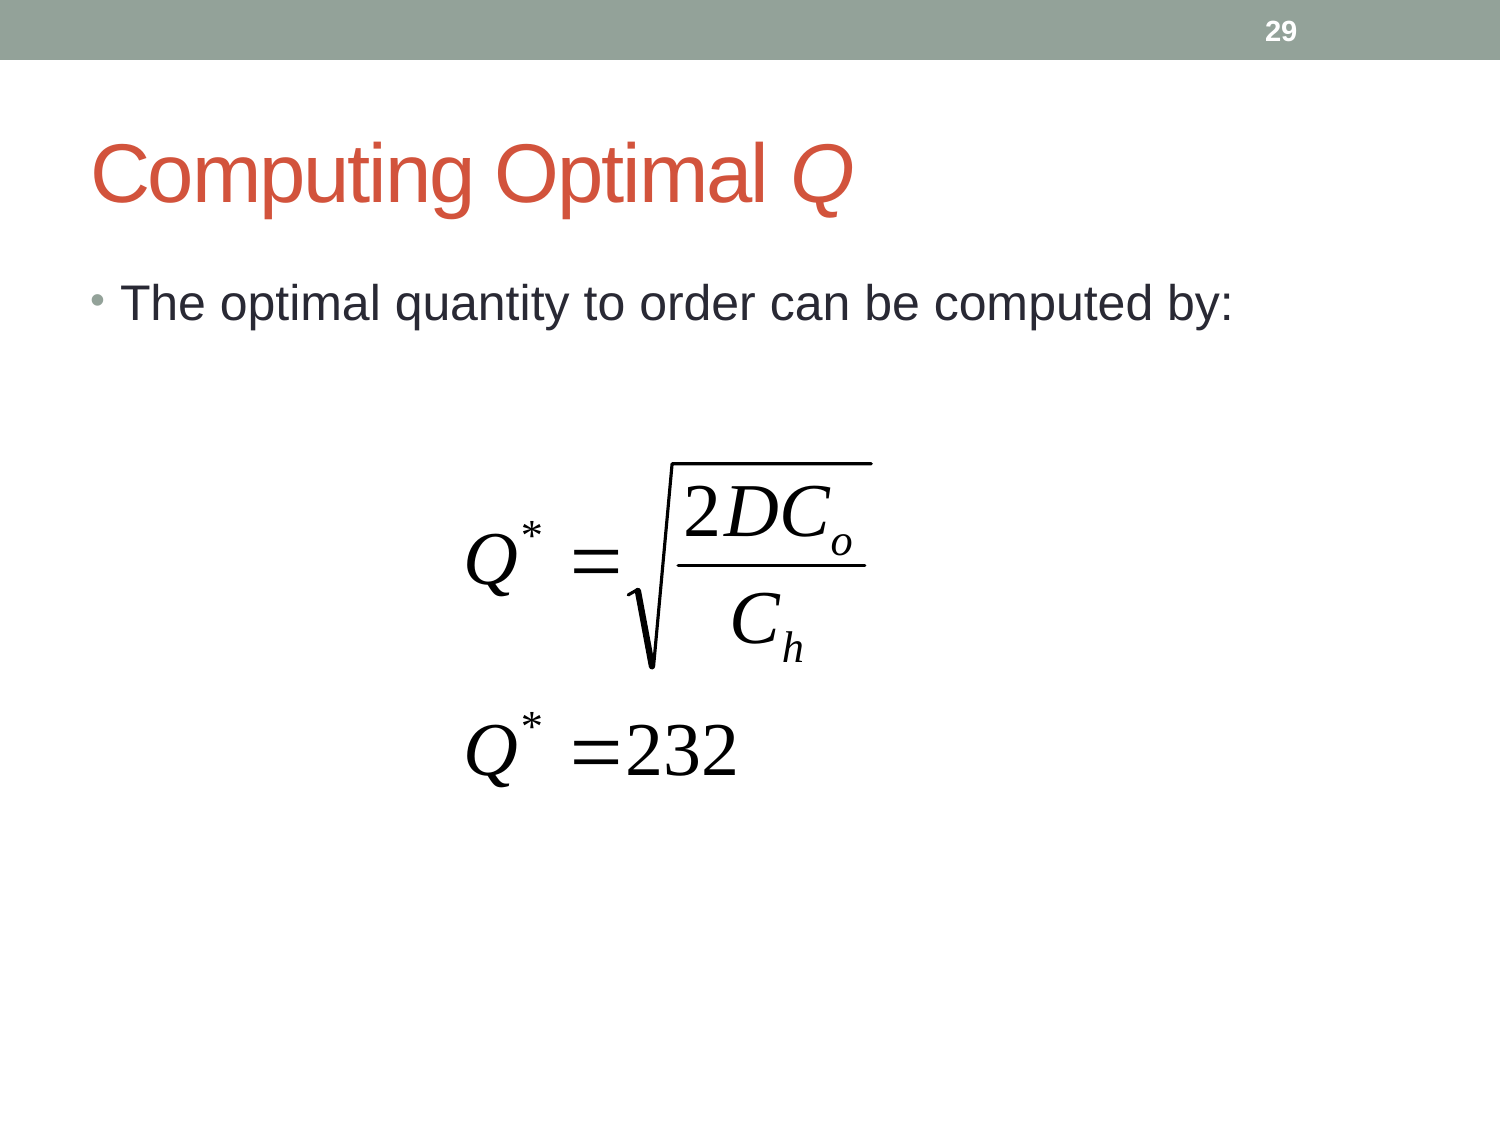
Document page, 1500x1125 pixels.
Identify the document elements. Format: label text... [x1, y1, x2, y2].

slide_number 29 [1250, 3, 1425, 57]
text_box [454, 443, 886, 811]
title Computing Optimal Q [75, 87, 1425, 250]
list The optimal quantity to order can be computed by: [75, 262, 1425, 1063]
